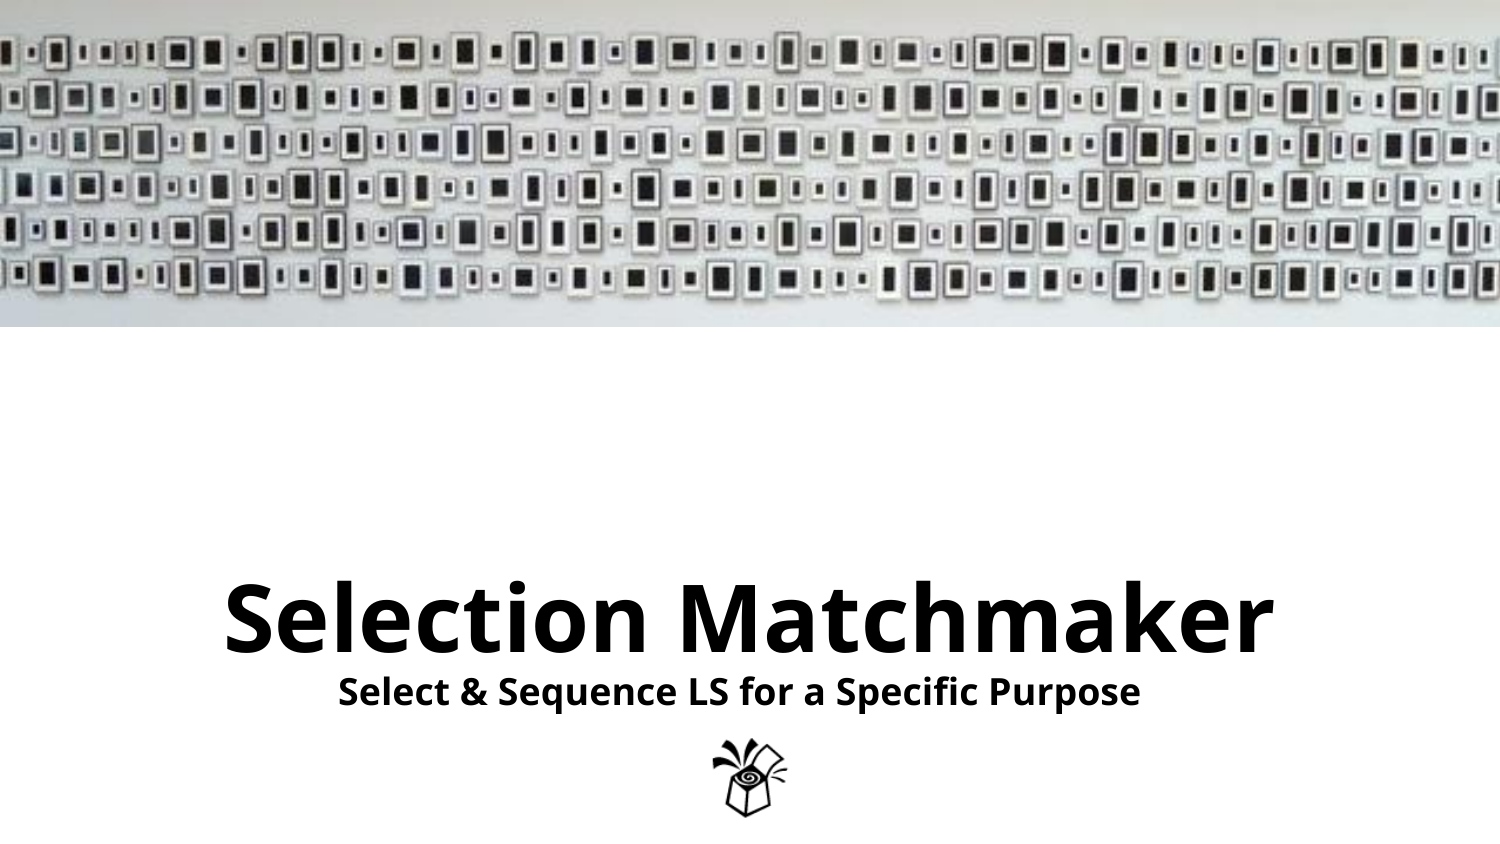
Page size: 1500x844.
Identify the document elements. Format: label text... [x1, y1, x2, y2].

picture [0, 0, 1500, 327]
picture [707, 736, 793, 820]
title Selection Matchmaker Select & Sequence LS for a Specific Purpose [0, 560, 1500, 724]
